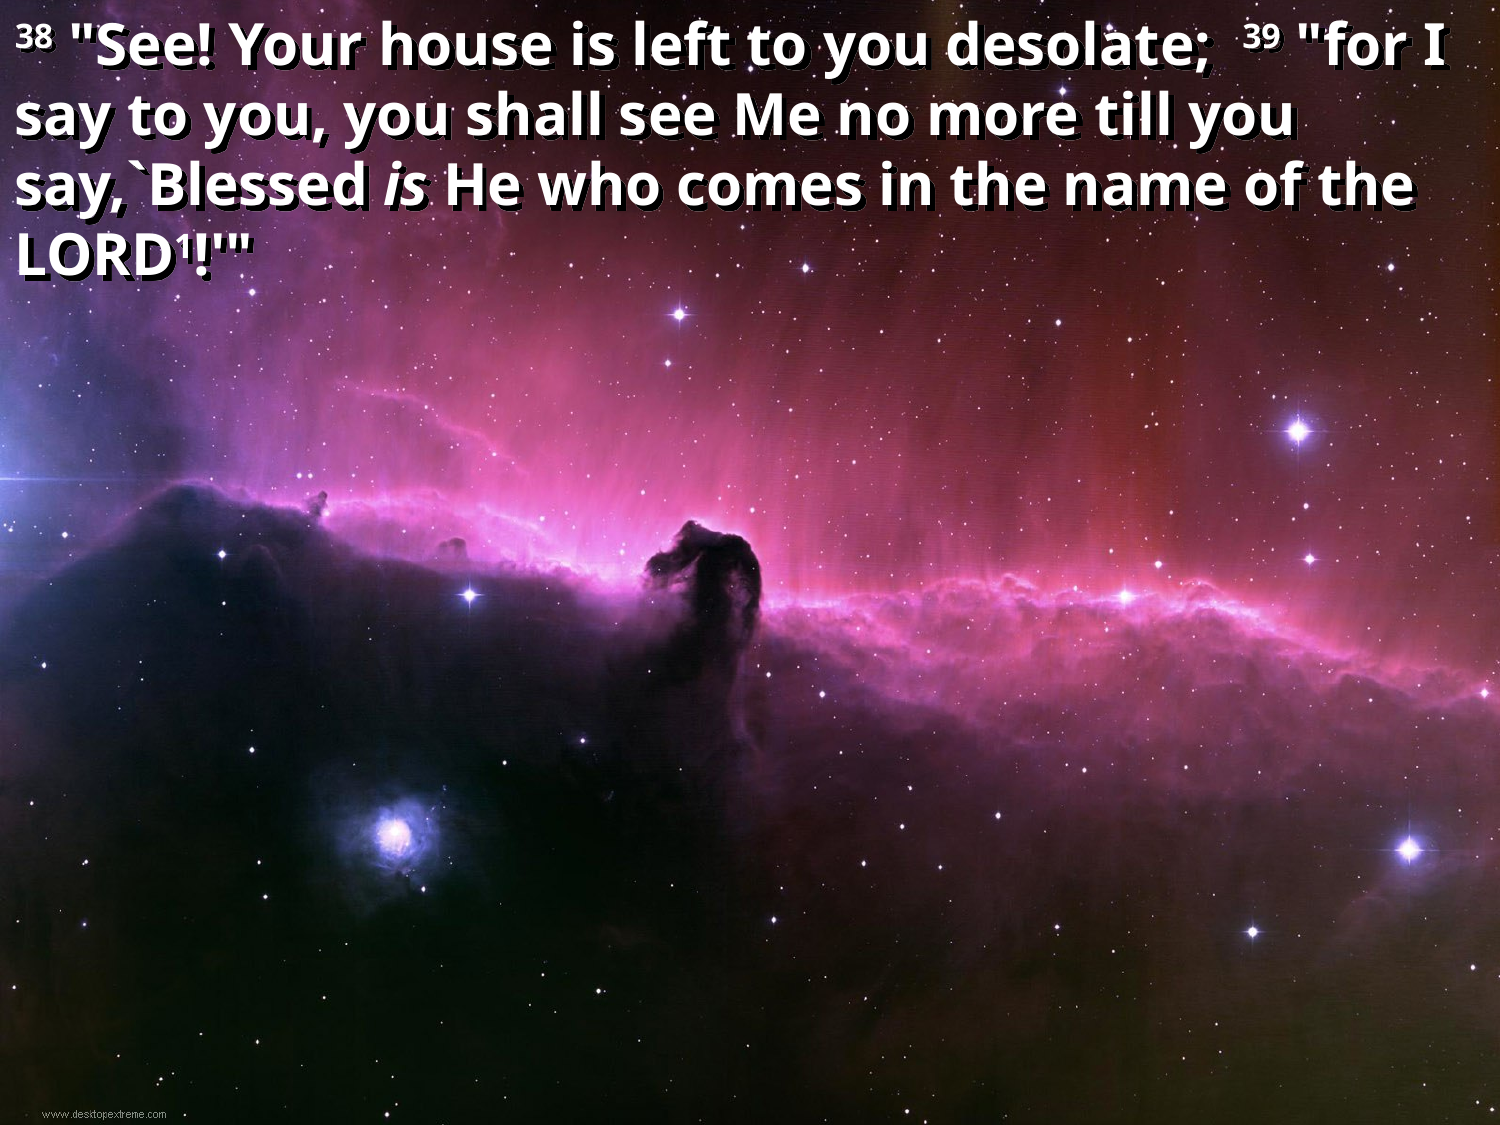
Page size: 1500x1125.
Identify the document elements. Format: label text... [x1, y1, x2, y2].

picture [0, 295, 1500, 1125]
text_box 38 "See! Your house is left to you desolate; 39 "for I say to you, you shall see Me no more till you say,`Blessed is He who comes in the name of the LORD1!'" [0, 0, 1500, 295]
